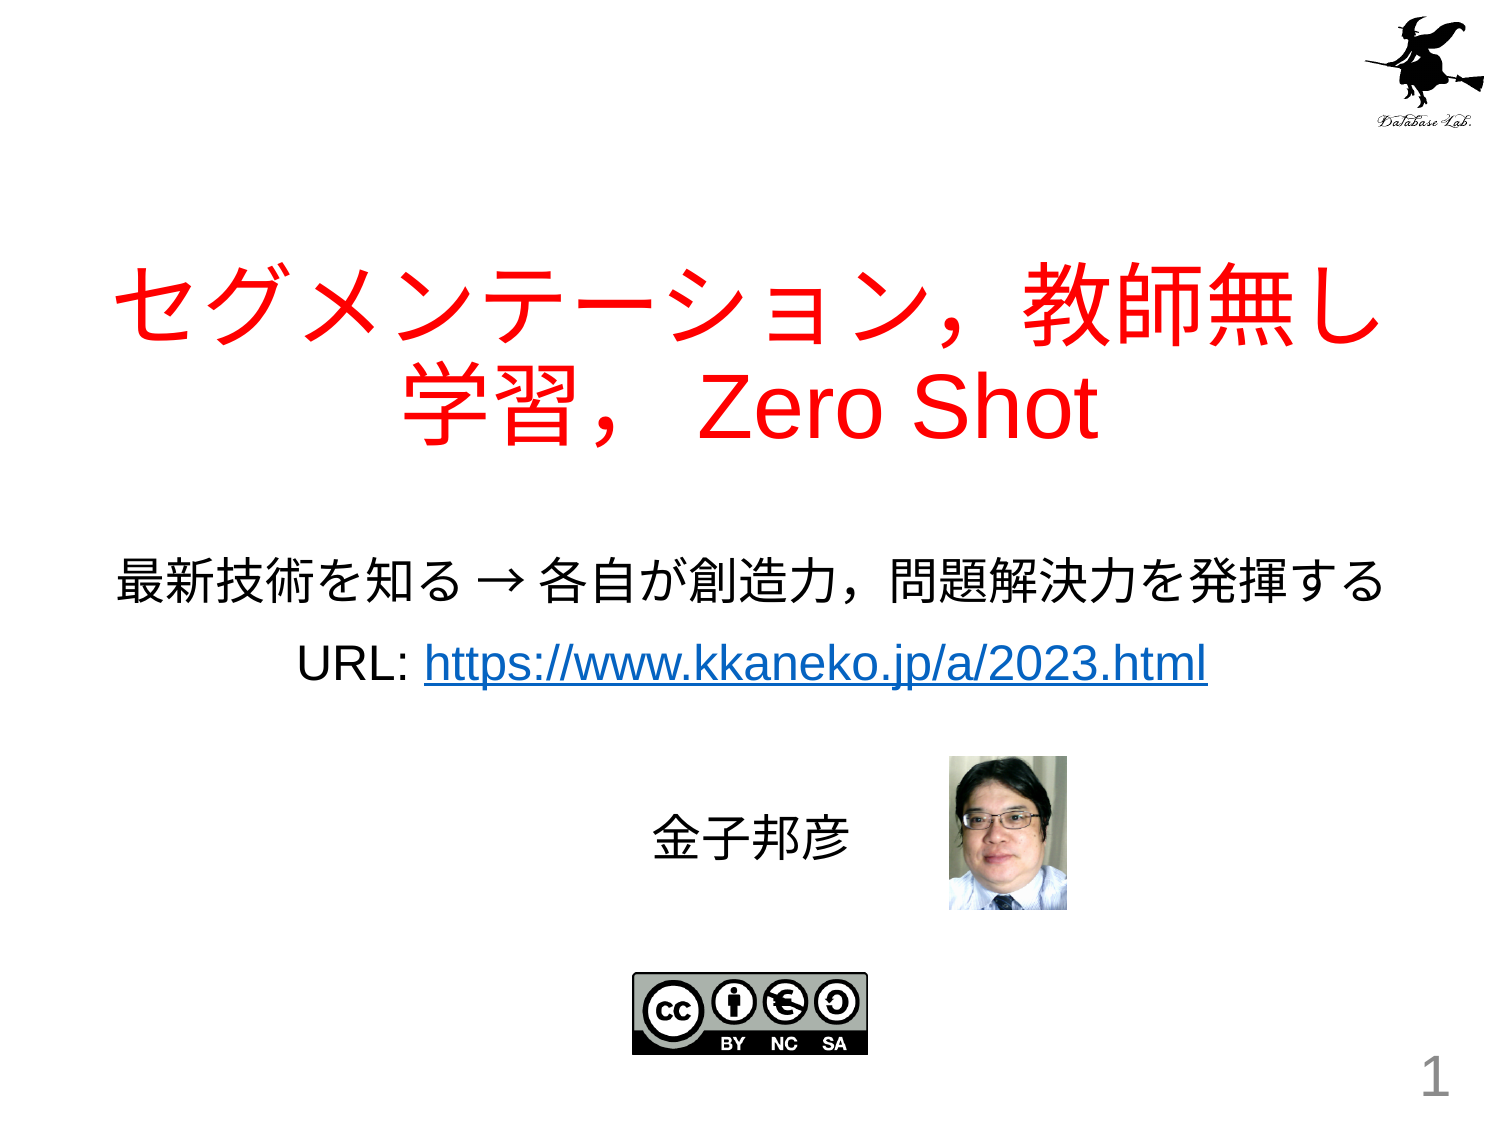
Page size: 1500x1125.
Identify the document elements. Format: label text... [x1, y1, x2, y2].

slide_number 1 [1129, 1042, 1467, 1103]
title セグメンテーション，教師無し学習，Zero Shot [73, 184, 1427, 541]
subtitle 最新技術を知る → 各自が創造力，問題解決力を発揮する URL: https://www.kkaneko.jp/a/2023.html [73, 541, 1430, 789]
picture [949, 756, 1067, 911]
text_box 金子邦彦 [635, 798, 868, 875]
picture [632, 972, 868, 1055]
picture [1362, 14, 1486, 130]
